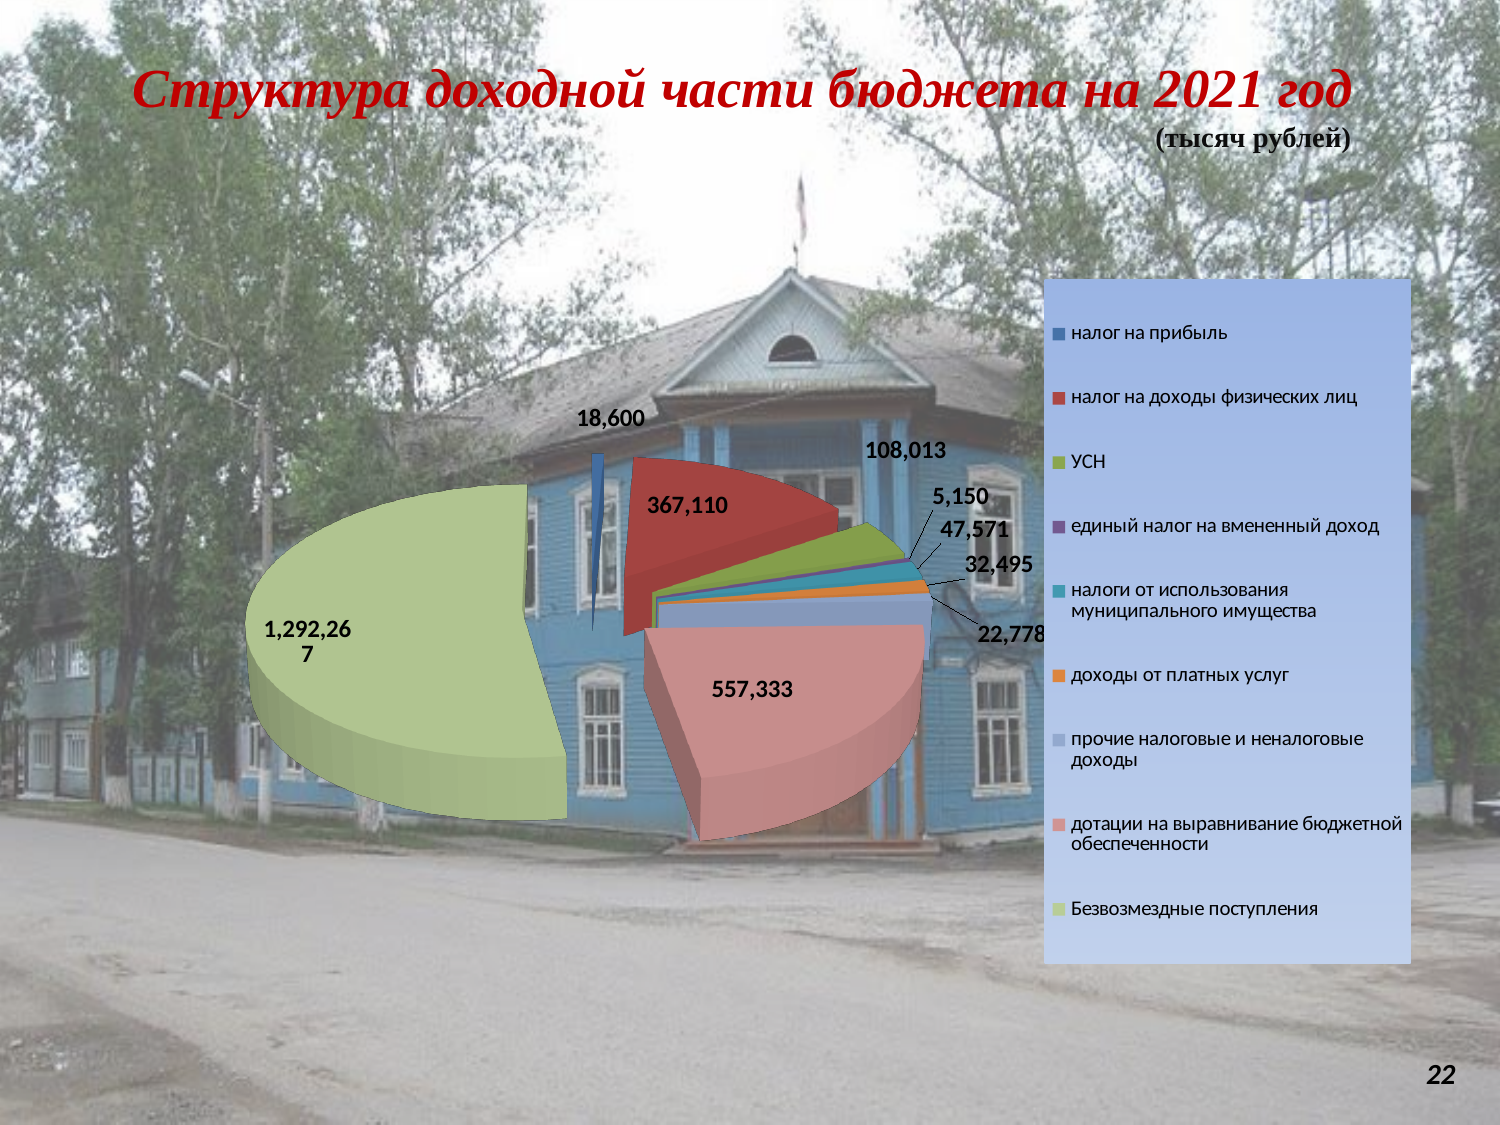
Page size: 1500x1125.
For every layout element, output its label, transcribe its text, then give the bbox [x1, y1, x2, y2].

table_cell 15 464,80 [0, 0, 1500, 1125]
slide_number 22 [1074, 1042, 1471, 1103]
chart [100, 228, 1424, 1059]
text_box Структура доходной части бюджета на 2021 год (тысяч рублей) [74, 45, 1425, 161]
